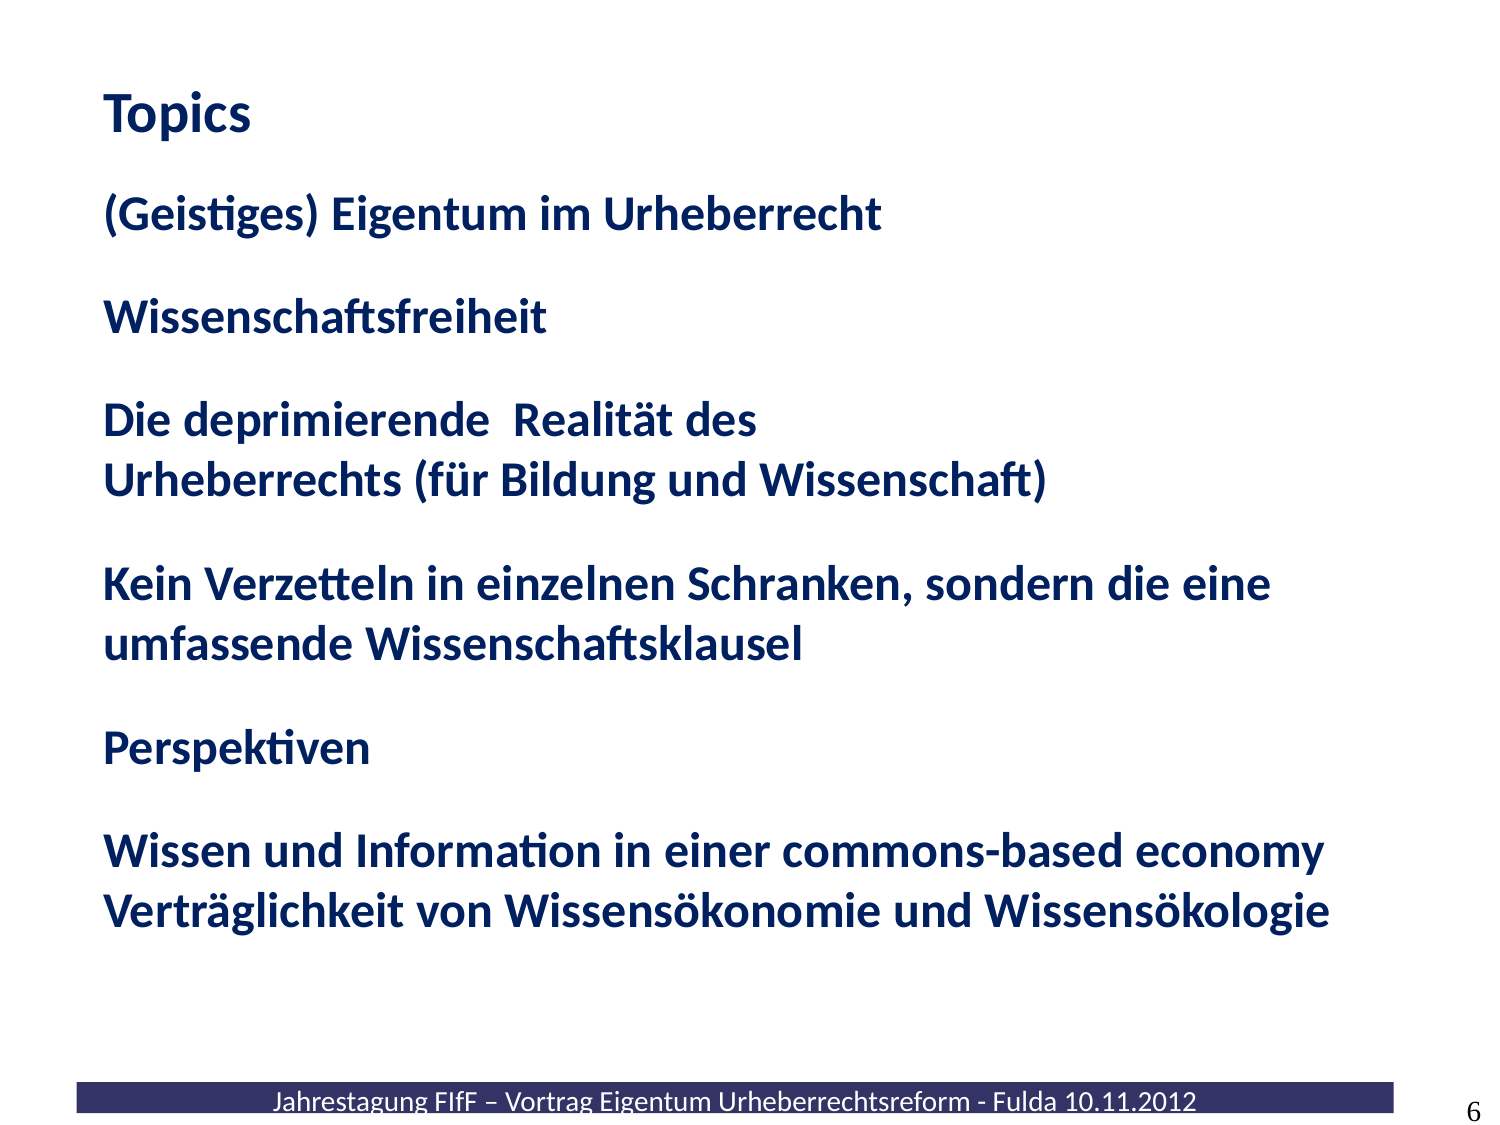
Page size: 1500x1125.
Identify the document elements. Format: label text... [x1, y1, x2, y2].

text_box Perspektiven [88, 707, 1376, 782]
text_box Die deprimierende Realität des Urheberrechts (für Bildung und Wissenschaft) [88, 379, 1081, 515]
text_box Topics [88, 66, 975, 152]
text_box (Geistiges) Eigentum im Urheberrecht [88, 172, 975, 248]
text_box Wissenschaftsfreiheit [88, 275, 975, 351]
text_box Kein Verzetteln in einzelnen Schranken, sondern die eine umfassende Wissenschaftsklausel [88, 543, 1376, 678]
text_box Wissen und Information in einer commons-based economy Verträglichkeit von Wissensökonomie und Wissensökologie [88, 810, 1376, 946]
